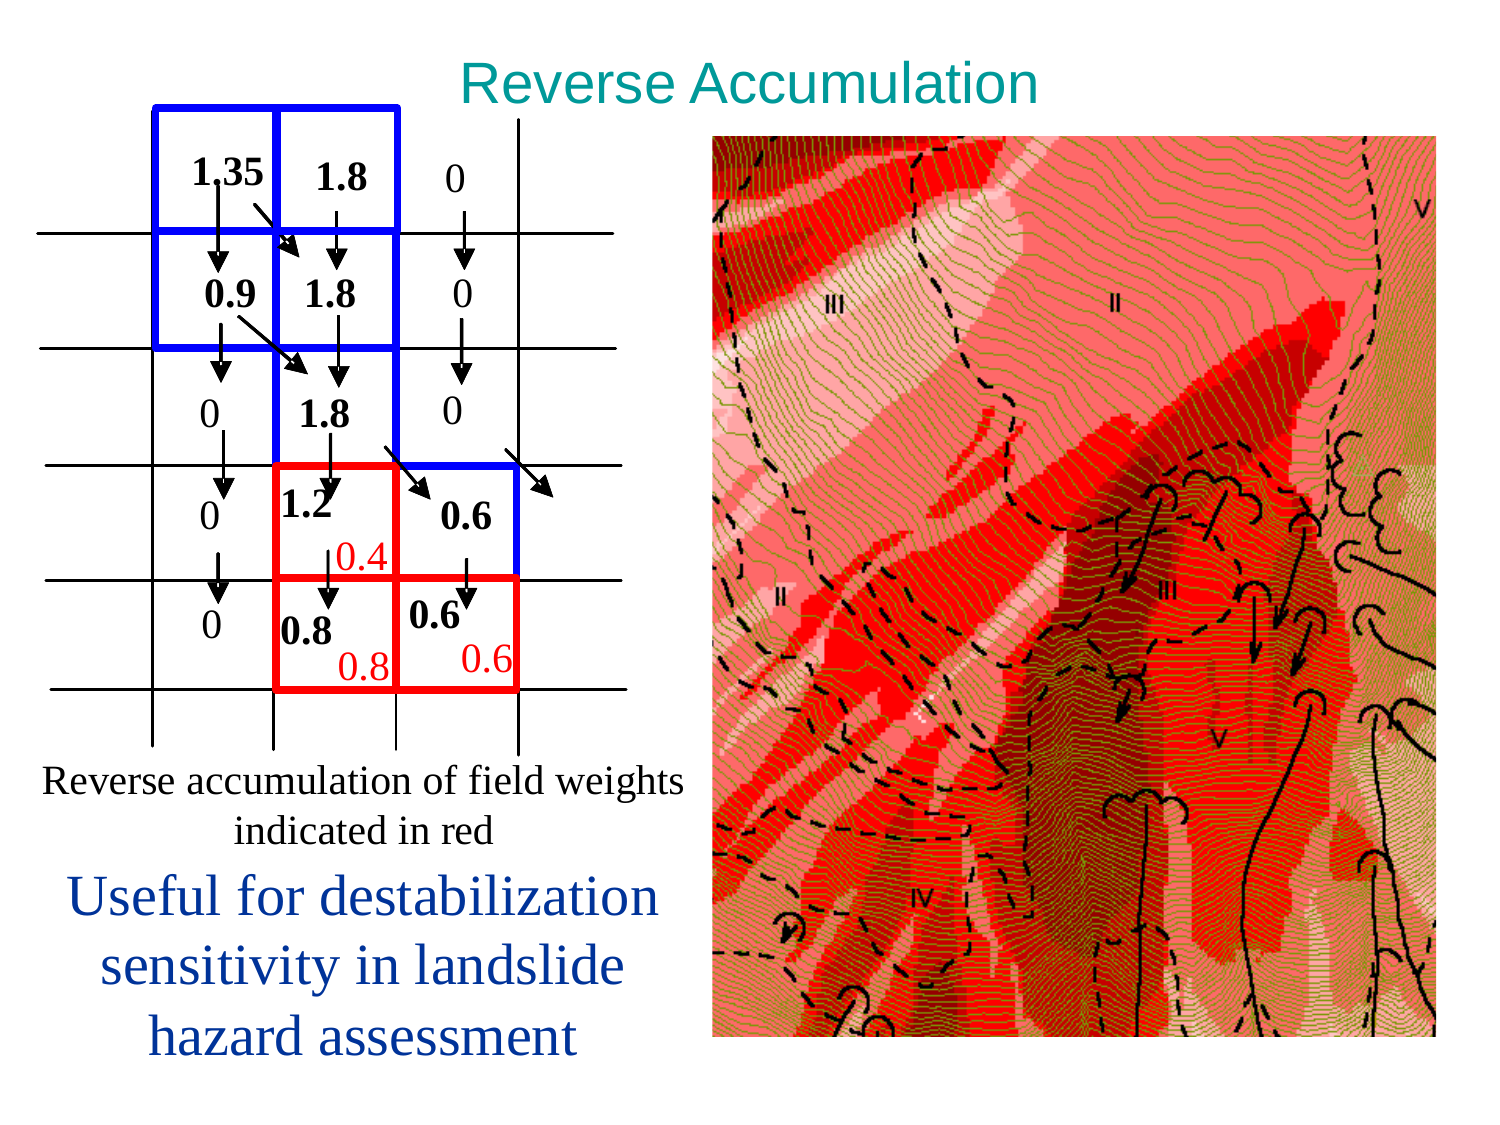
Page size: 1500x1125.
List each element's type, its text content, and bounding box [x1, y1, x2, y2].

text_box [0, 103, 742, 878]
text_box Reverse Accumulation [0, 37, 1500, 125]
picture [712, 136, 1437, 1037]
text_box Useful for destabilization sensitivity in landslide hazard assessment [32, 878, 694, 1074]
